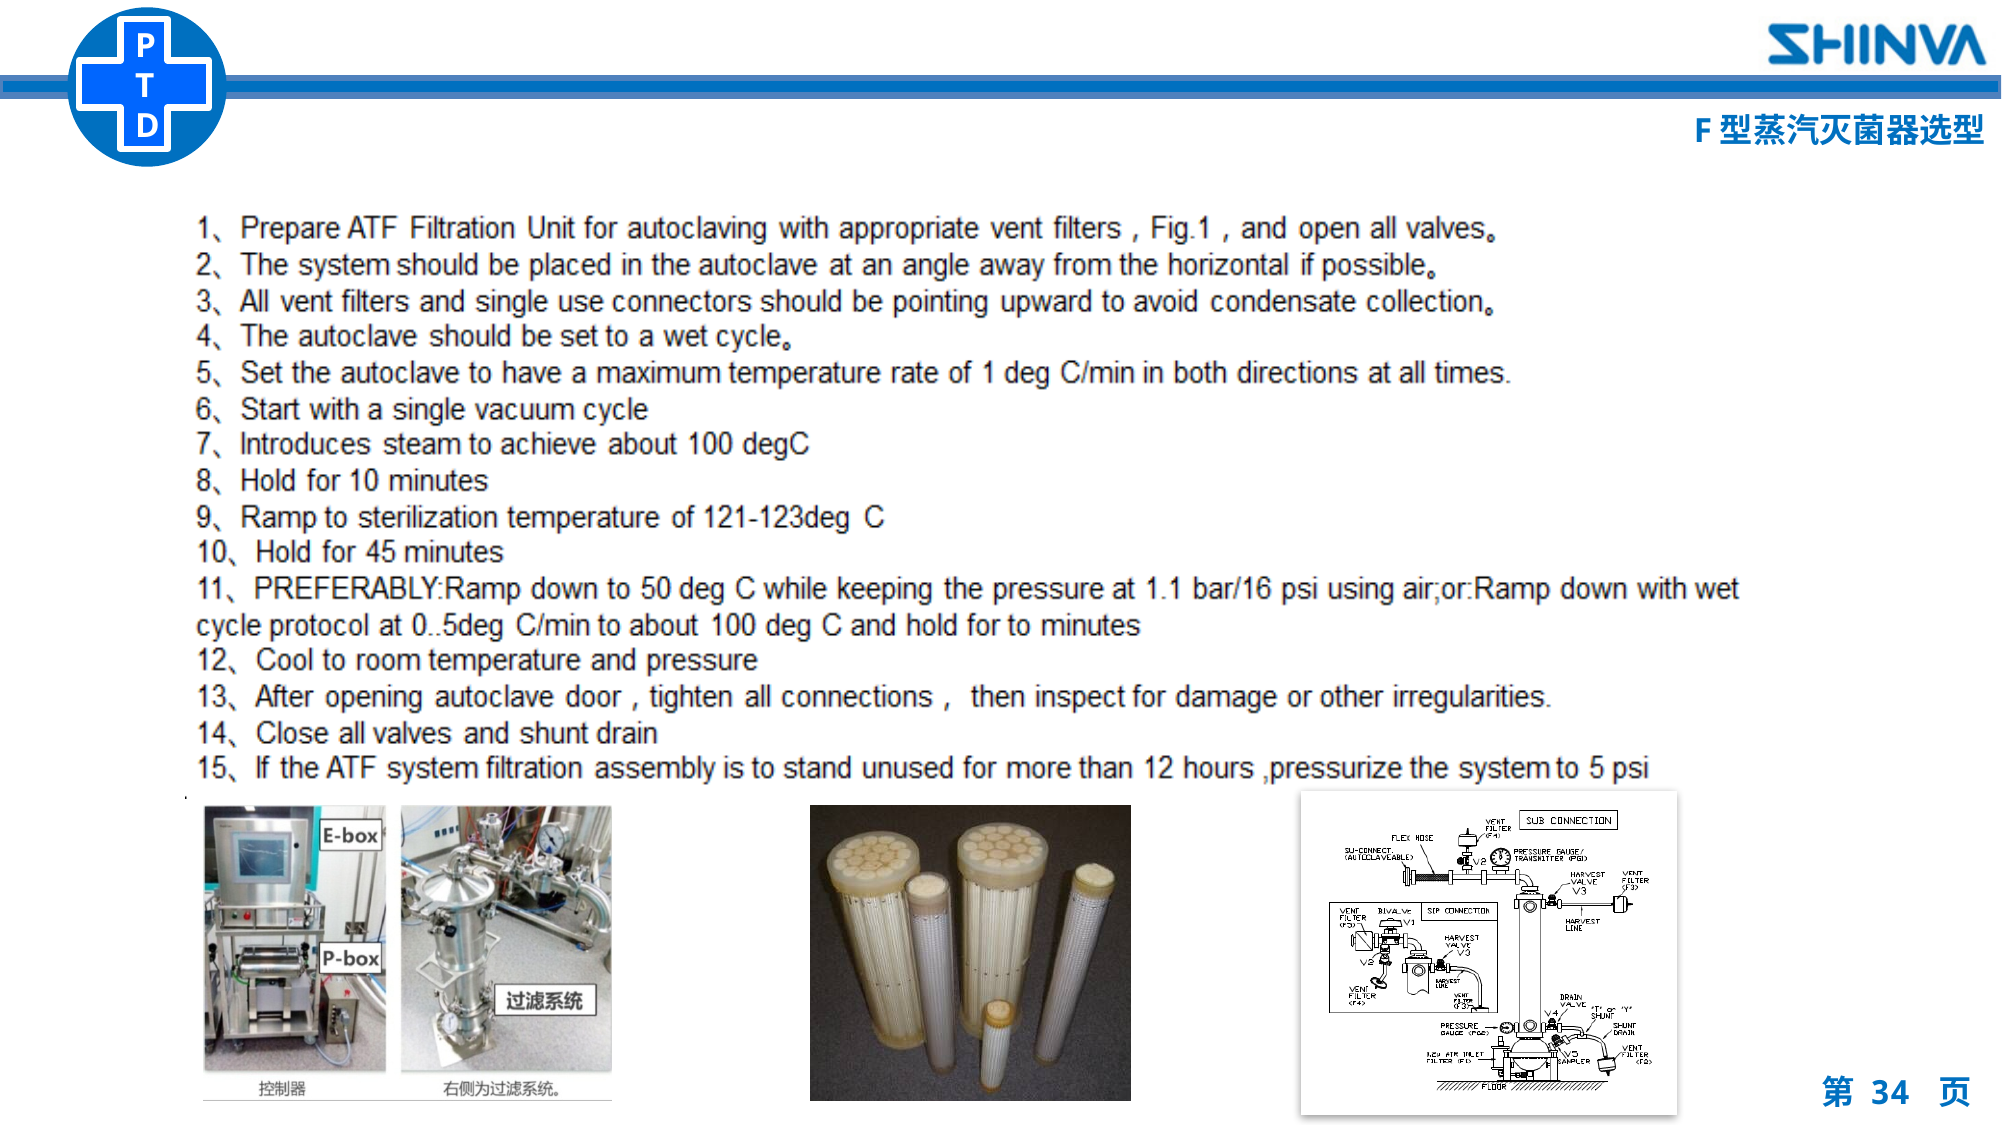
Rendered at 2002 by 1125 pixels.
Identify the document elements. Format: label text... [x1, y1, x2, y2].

picture [202, 804, 613, 1101]
picture [1756, 7, 1996, 74]
picture [1314, 804, 1663, 1101]
picture [809, 804, 1131, 1101]
text_box F型蒸汽灭菌器选型 [1035, 101, 2001, 157]
picture [185, 195, 1757, 800]
